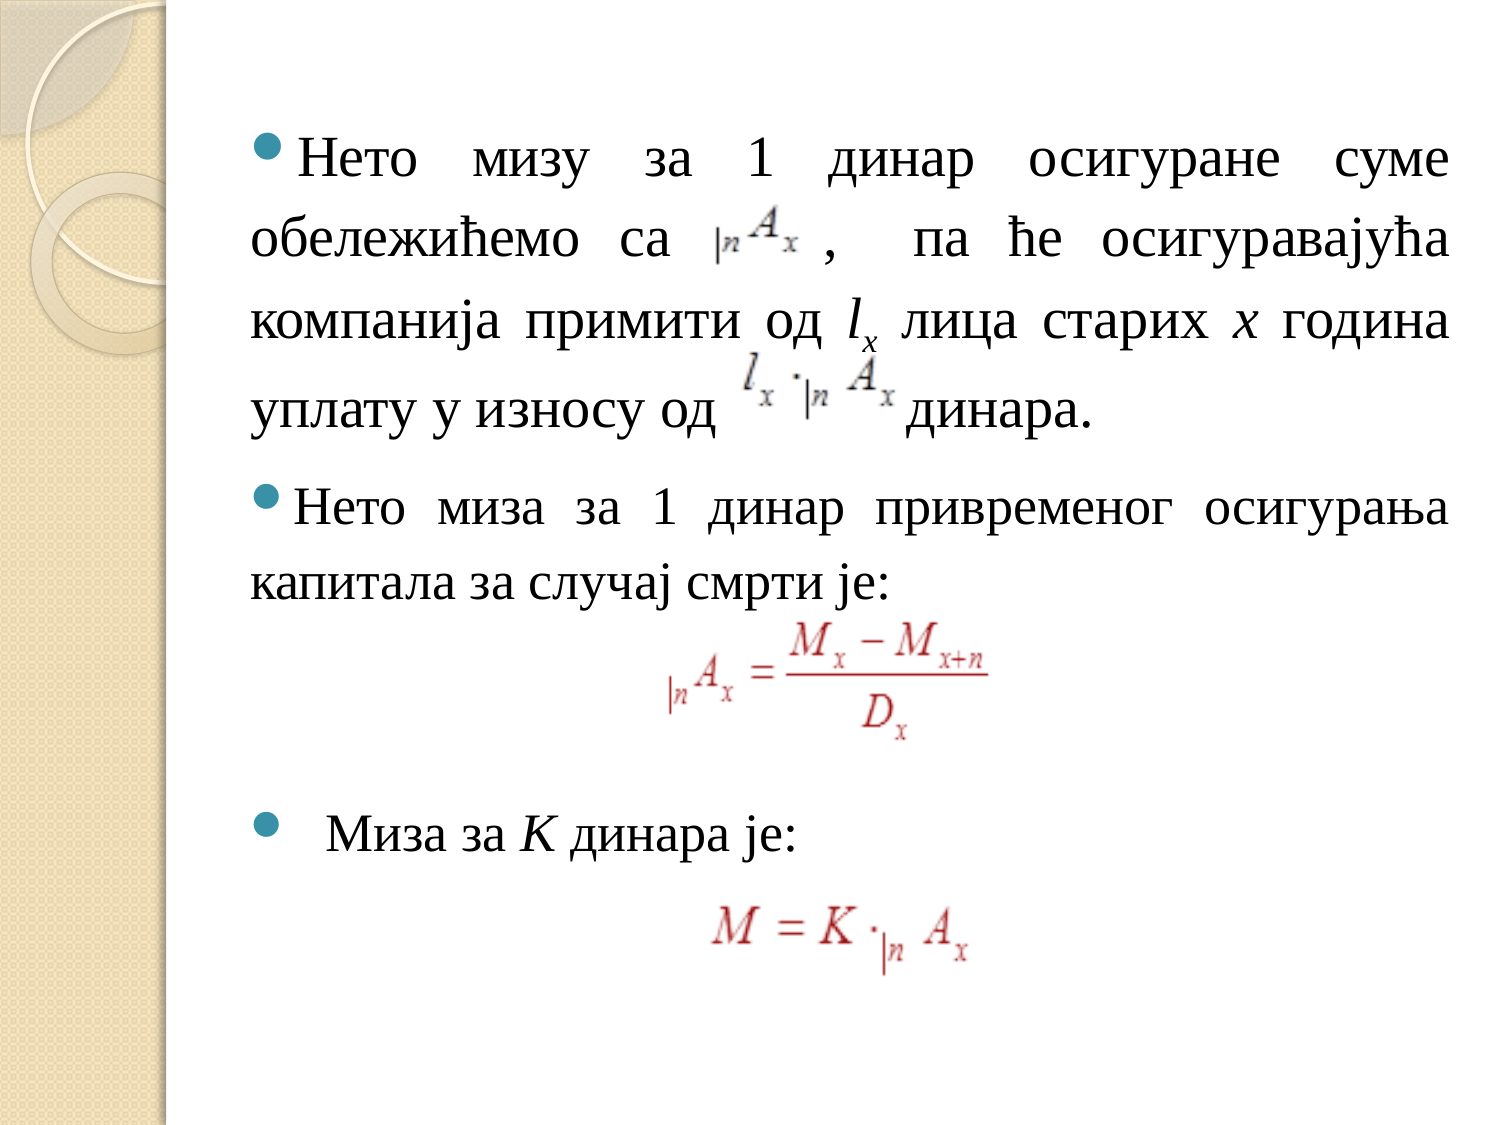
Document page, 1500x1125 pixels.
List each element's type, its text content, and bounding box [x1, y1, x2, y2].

picture [661, 605, 1001, 756]
picture [706, 188, 813, 275]
picture [737, 337, 909, 432]
list Нето мизу за 1 динар осигуране суме обележићемо са , па ће осигуравајућа компанија примити од lx лица старих x година уплату у износу од динара. Нето миза за 1 динар привременог осигурања капитала за случај смрти је: Миза за K динара је: [235, 99, 1466, 1025]
picture [706, 887, 981, 988]
